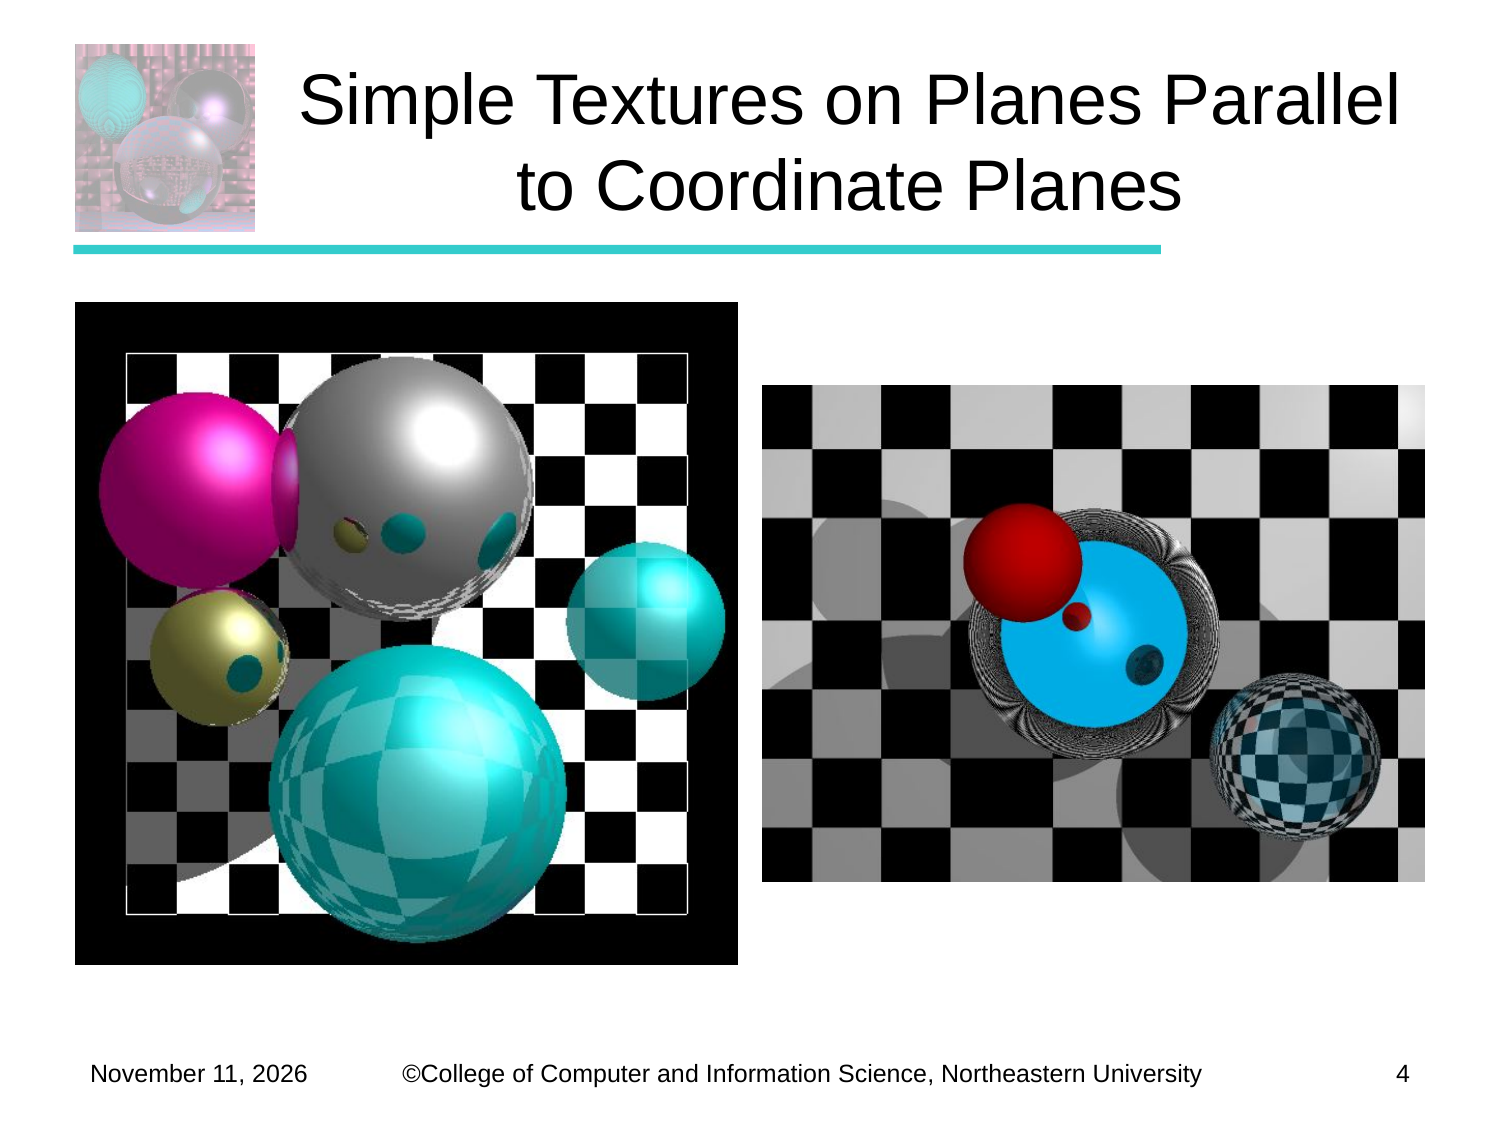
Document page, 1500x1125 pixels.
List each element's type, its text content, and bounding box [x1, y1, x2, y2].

picture [74, 302, 738, 965]
title Simple Textures on Planes Parallel to Coordinate Planes [274, 44, 1426, 233]
picture [762, 384, 1426, 883]
slide_number 4 [1299, 1049, 1426, 1103]
picture [75, 44, 255, 232]
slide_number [74, 1049, 338, 1101]
